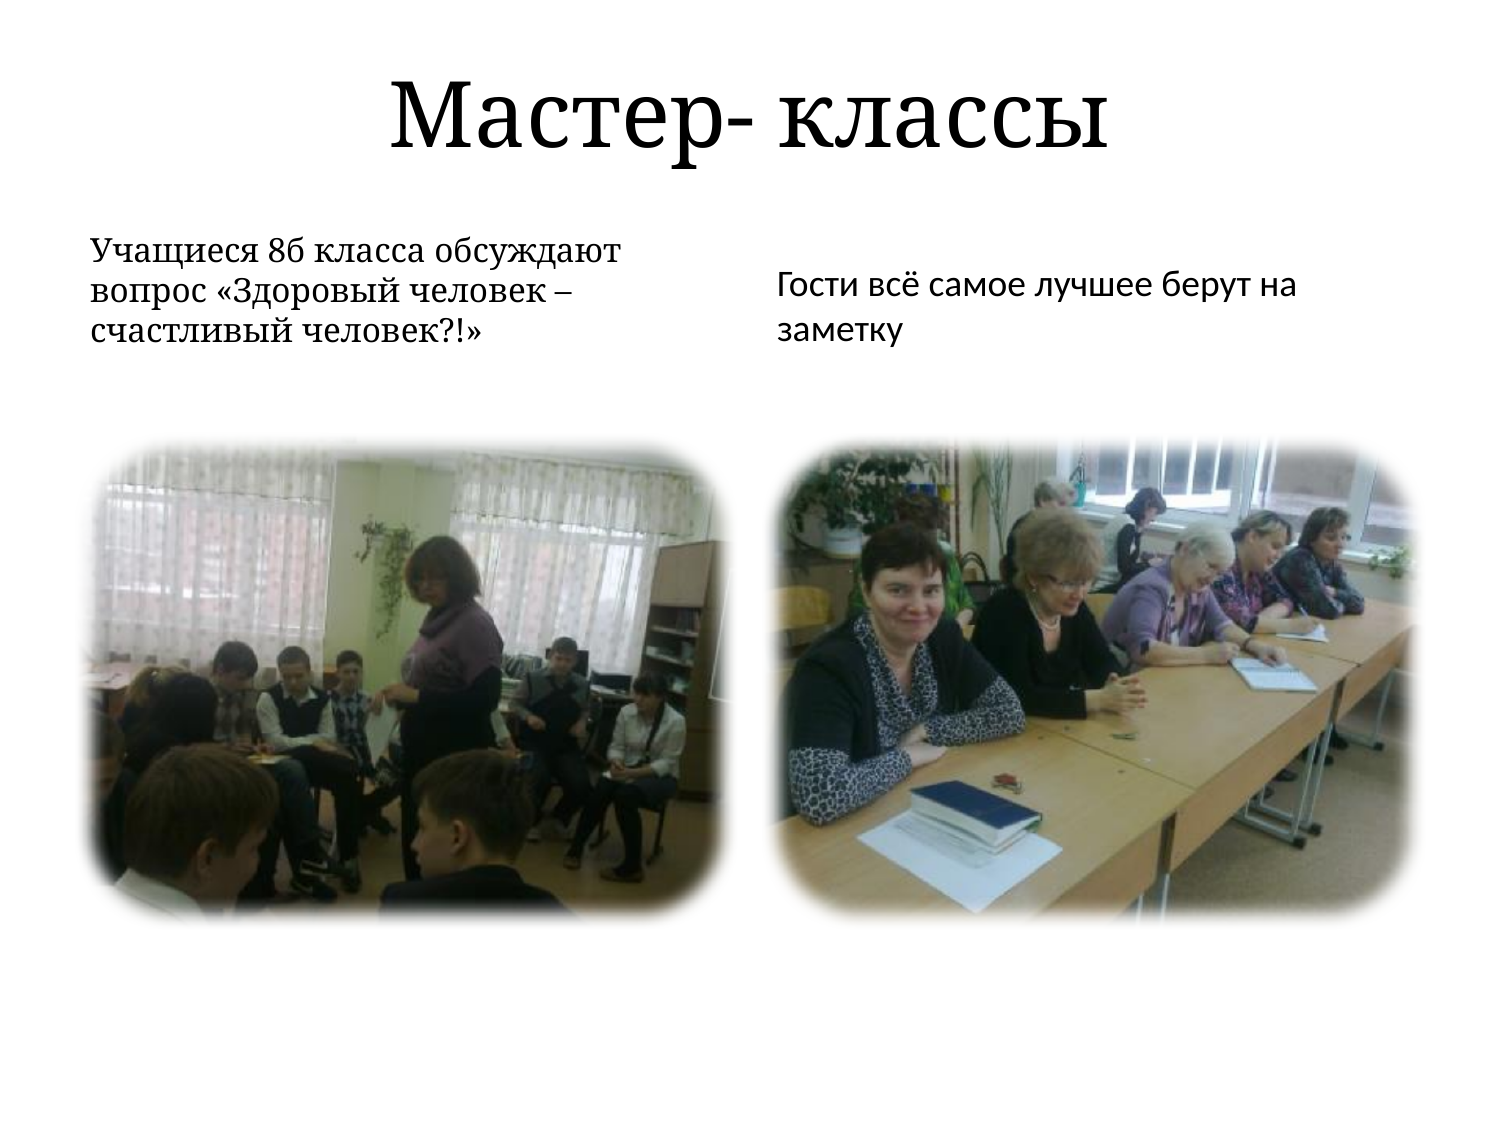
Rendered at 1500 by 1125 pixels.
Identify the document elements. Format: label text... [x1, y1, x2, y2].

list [74, 432, 738, 930]
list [761, 431, 1426, 930]
list Гости всё самое лучшее берут на заметку [761, 251, 1425, 357]
title Мастер- классы [75, 45, 1425, 176]
list Учащиеся 8б класса обсуждают вопрос «Здоровый человек – счастливый человек?!» [75, 251, 738, 357]
